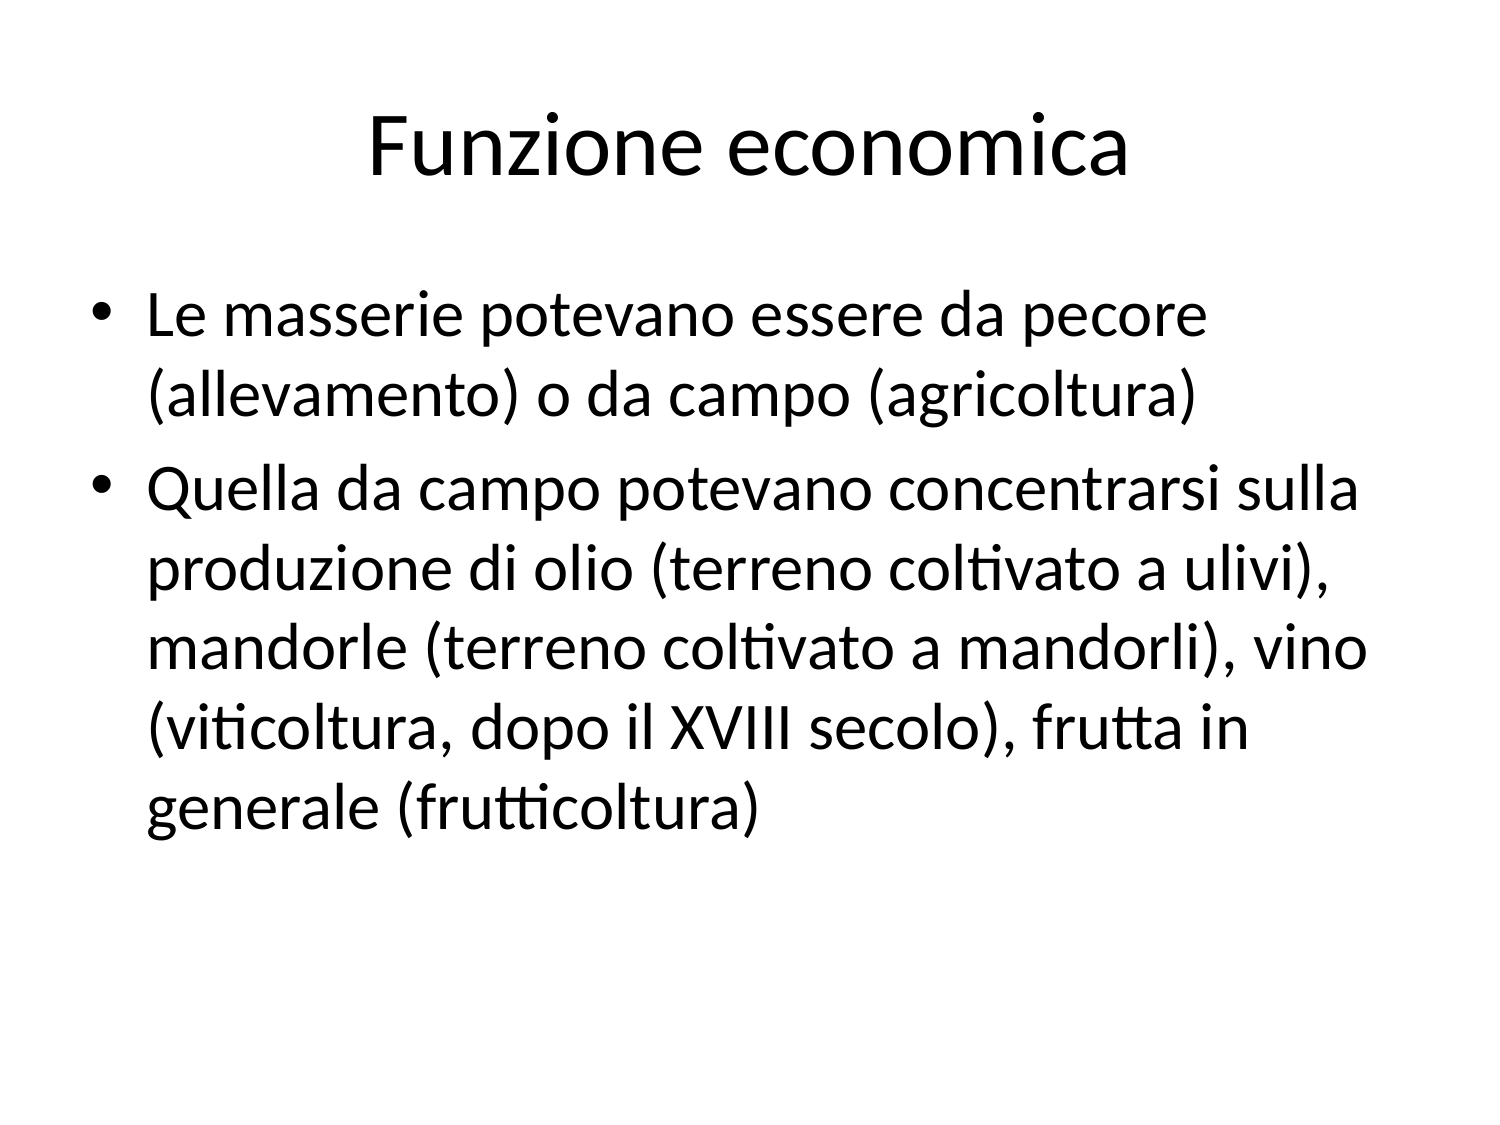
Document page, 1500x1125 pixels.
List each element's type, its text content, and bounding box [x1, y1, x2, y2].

list Le masserie potevano essere da pecore (allevamento) o da campo (agricoltura) Quella da campo potevano concentrarsi sulla produzione di olio (terreno coltivato a ulivi), mandorle (terreno coltivato a mandorli), vino (viticoltura, dopo il XVIII secolo), frutta in generale (frutticoltura) [75, 262, 1425, 1005]
title Funzione economica [75, 45, 1425, 233]
